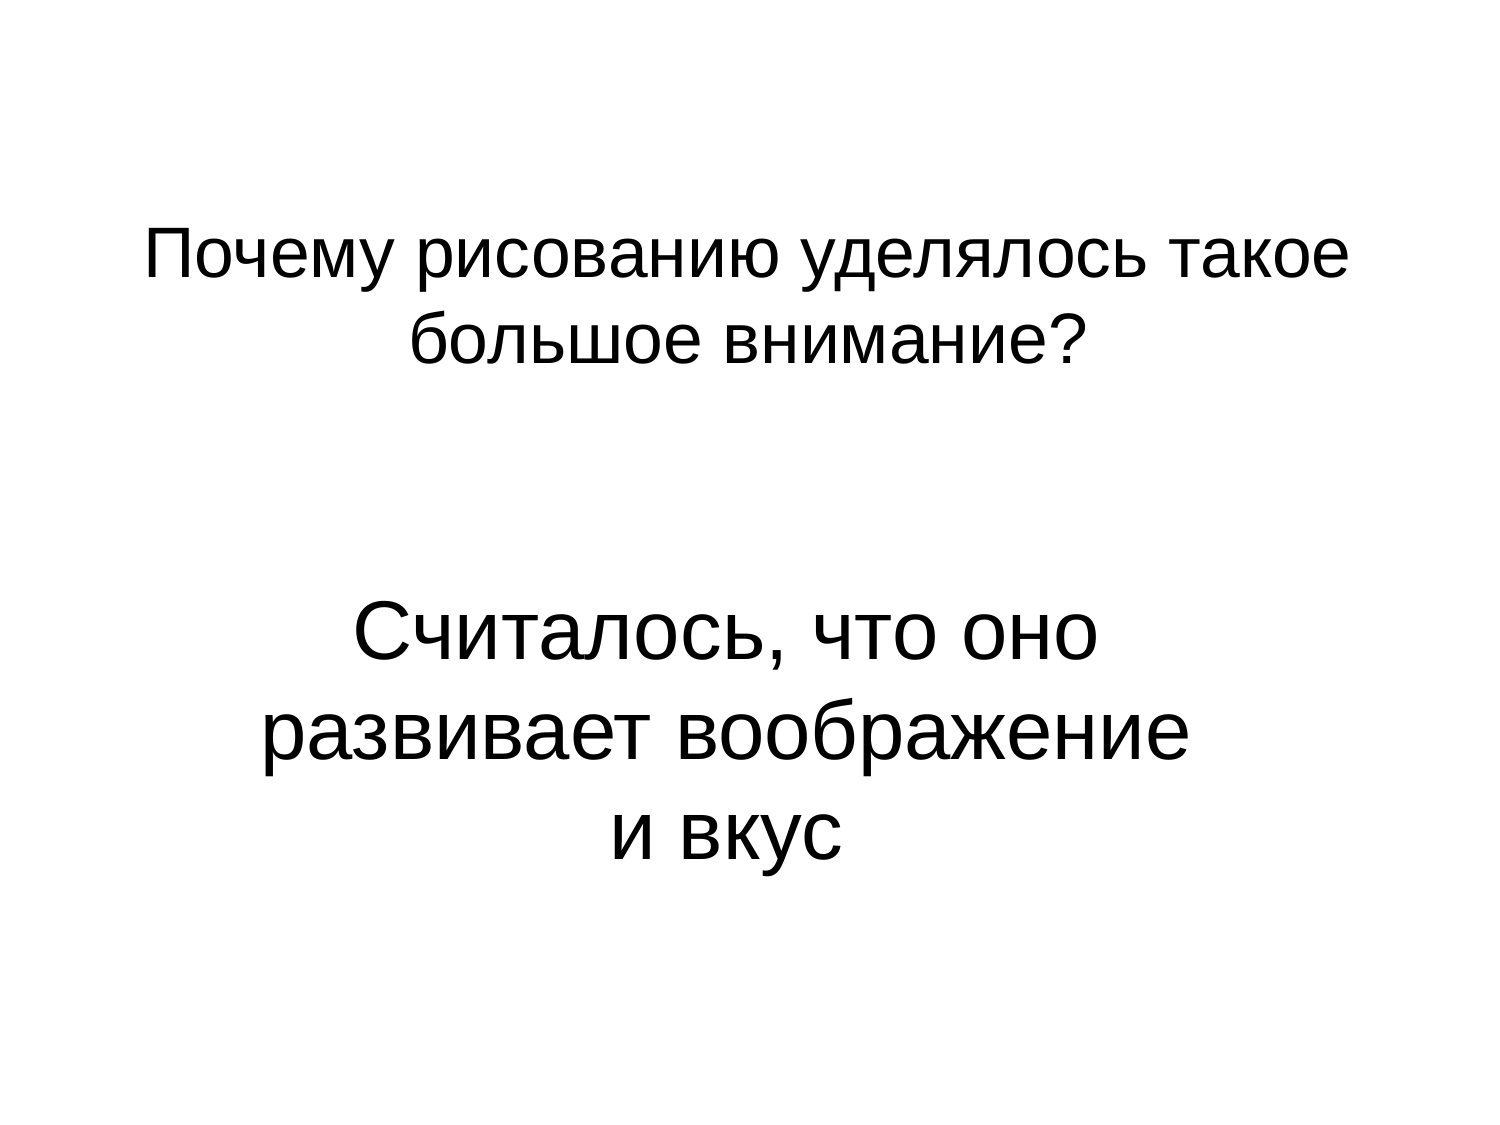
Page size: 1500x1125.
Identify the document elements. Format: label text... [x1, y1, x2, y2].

text_box Считалось, что оно развивает воображение и вкус [230, 568, 1223, 884]
title Почему рисованию уделялось такое большое внимание? [73, 197, 1424, 386]
